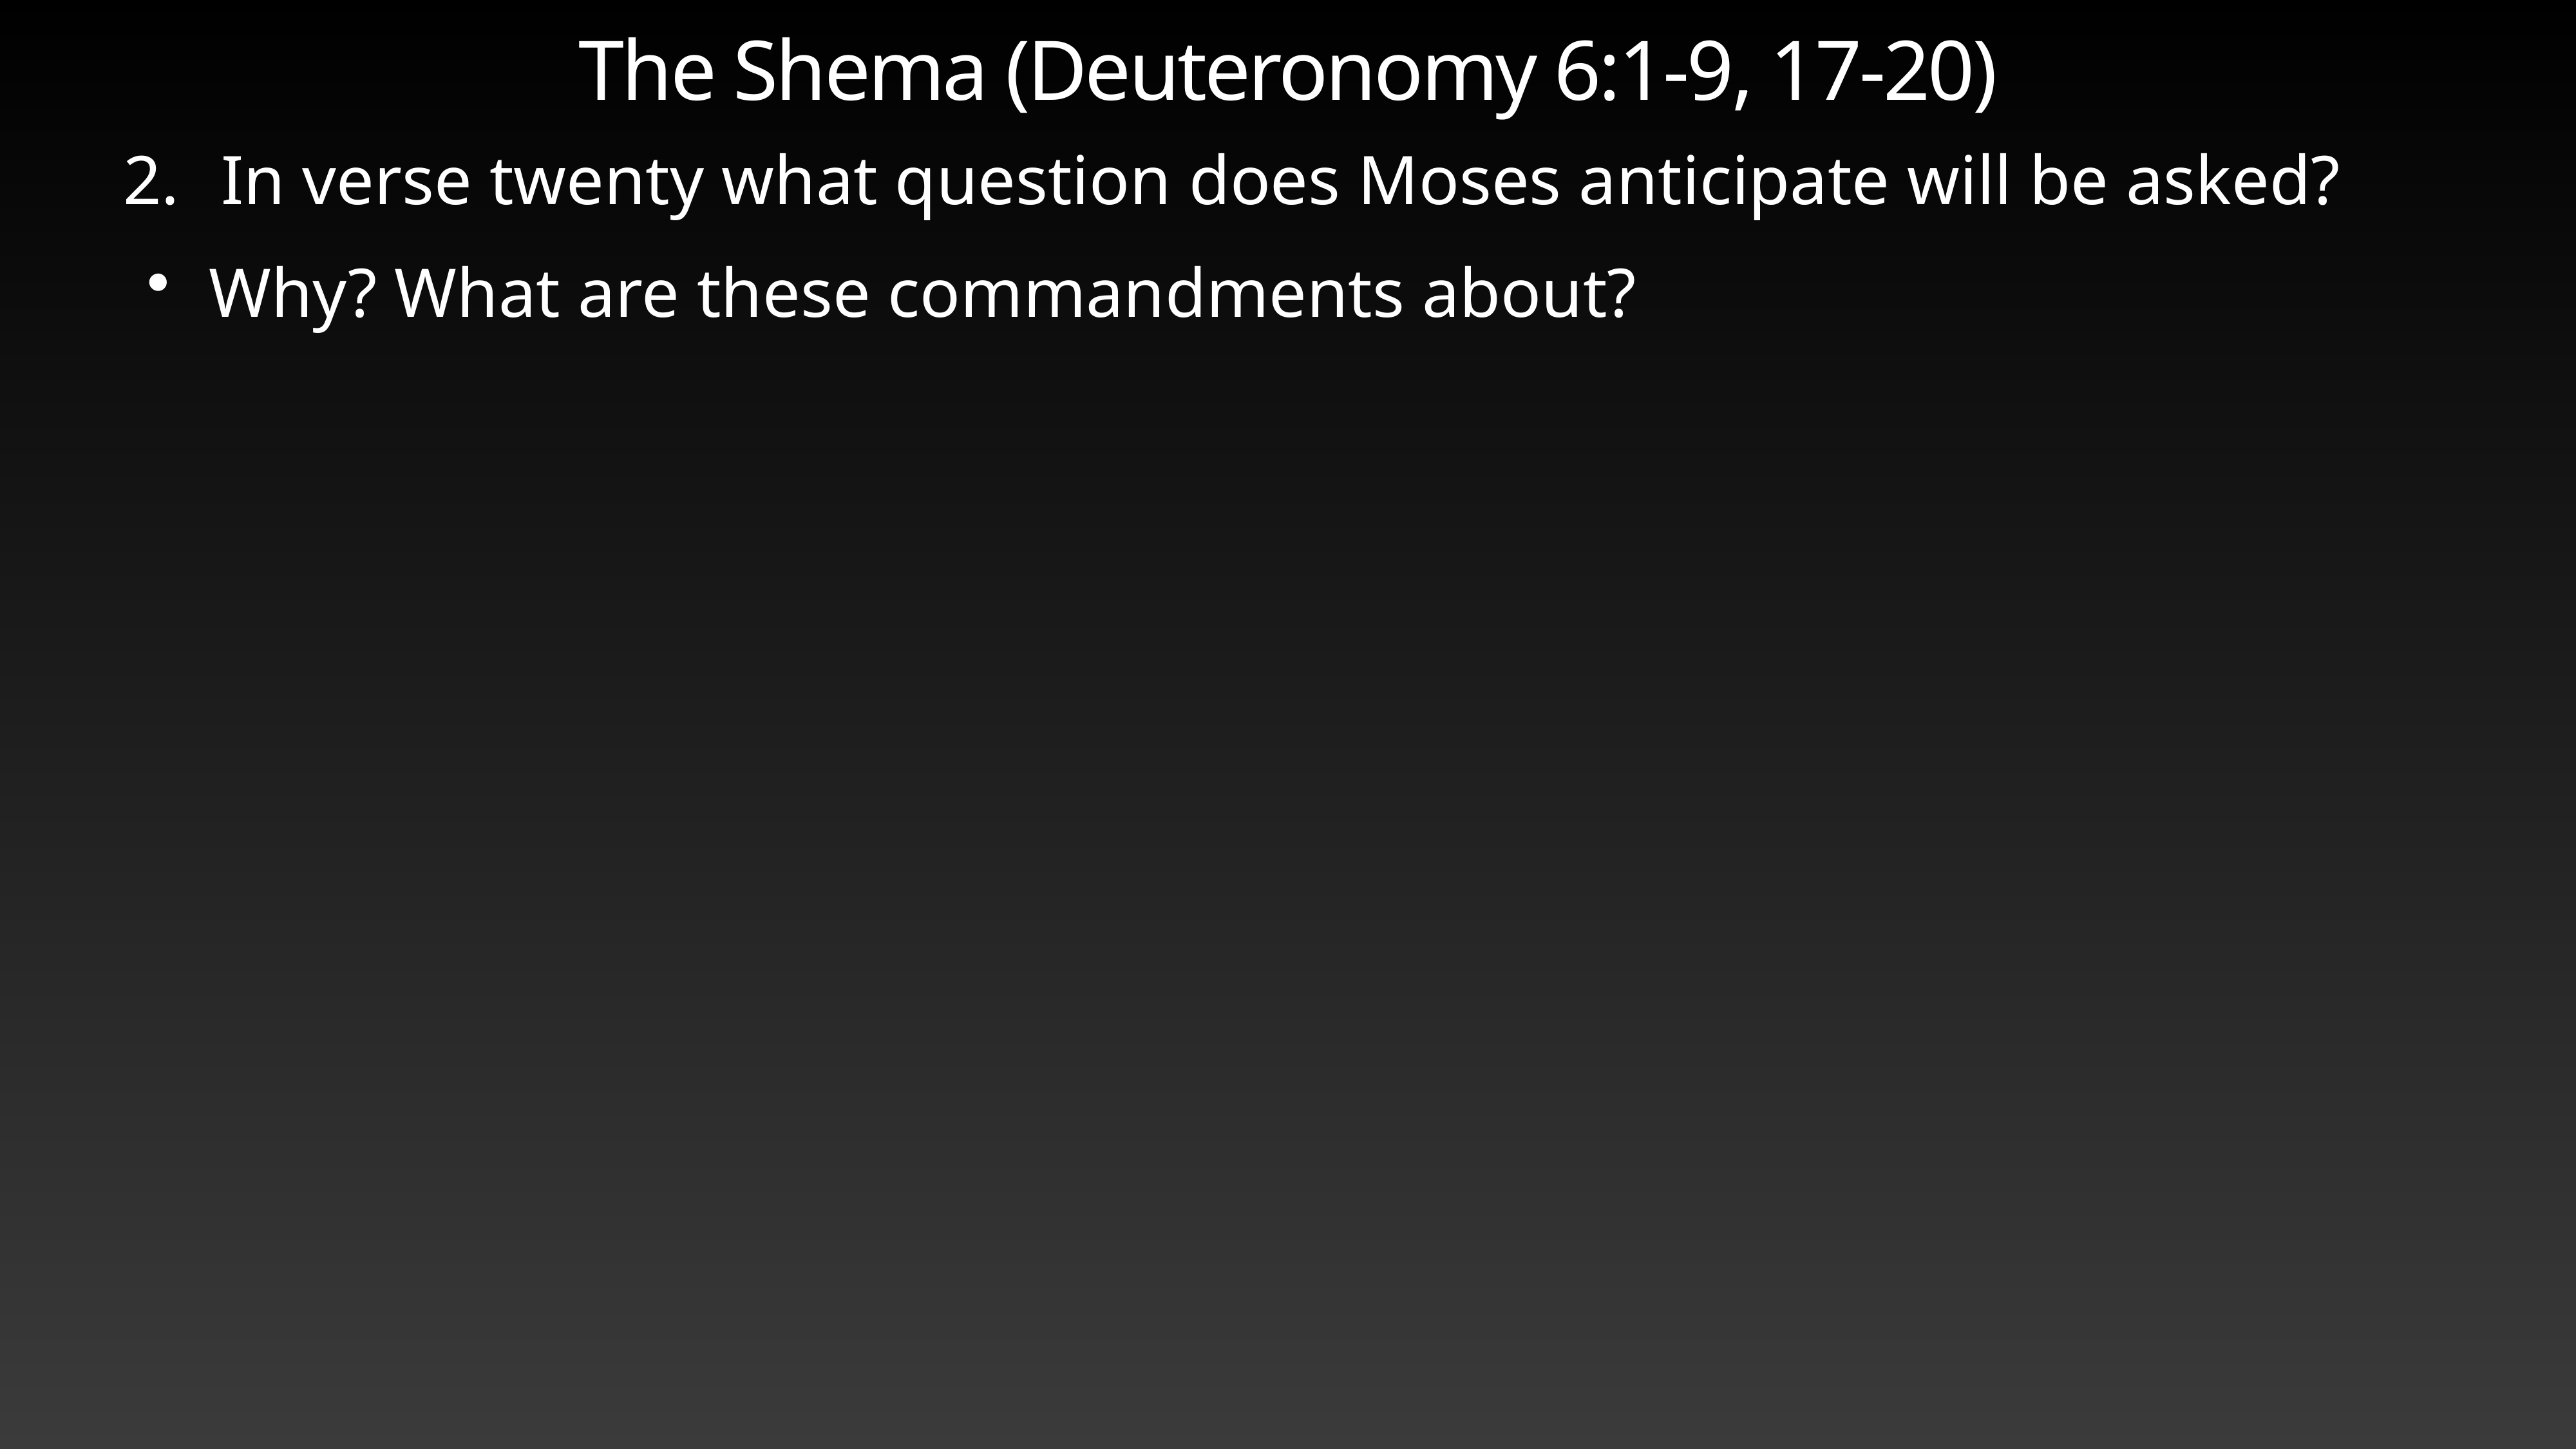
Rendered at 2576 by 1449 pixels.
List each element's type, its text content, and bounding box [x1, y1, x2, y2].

title The Shema (Deuteronomy 6:1-9, 17-20) [0, 1, 2576, 122]
list In verse twenty what question does Moses anticipate will be asked? Why? What are these commandments about? [23, 131, 2553, 1441]
